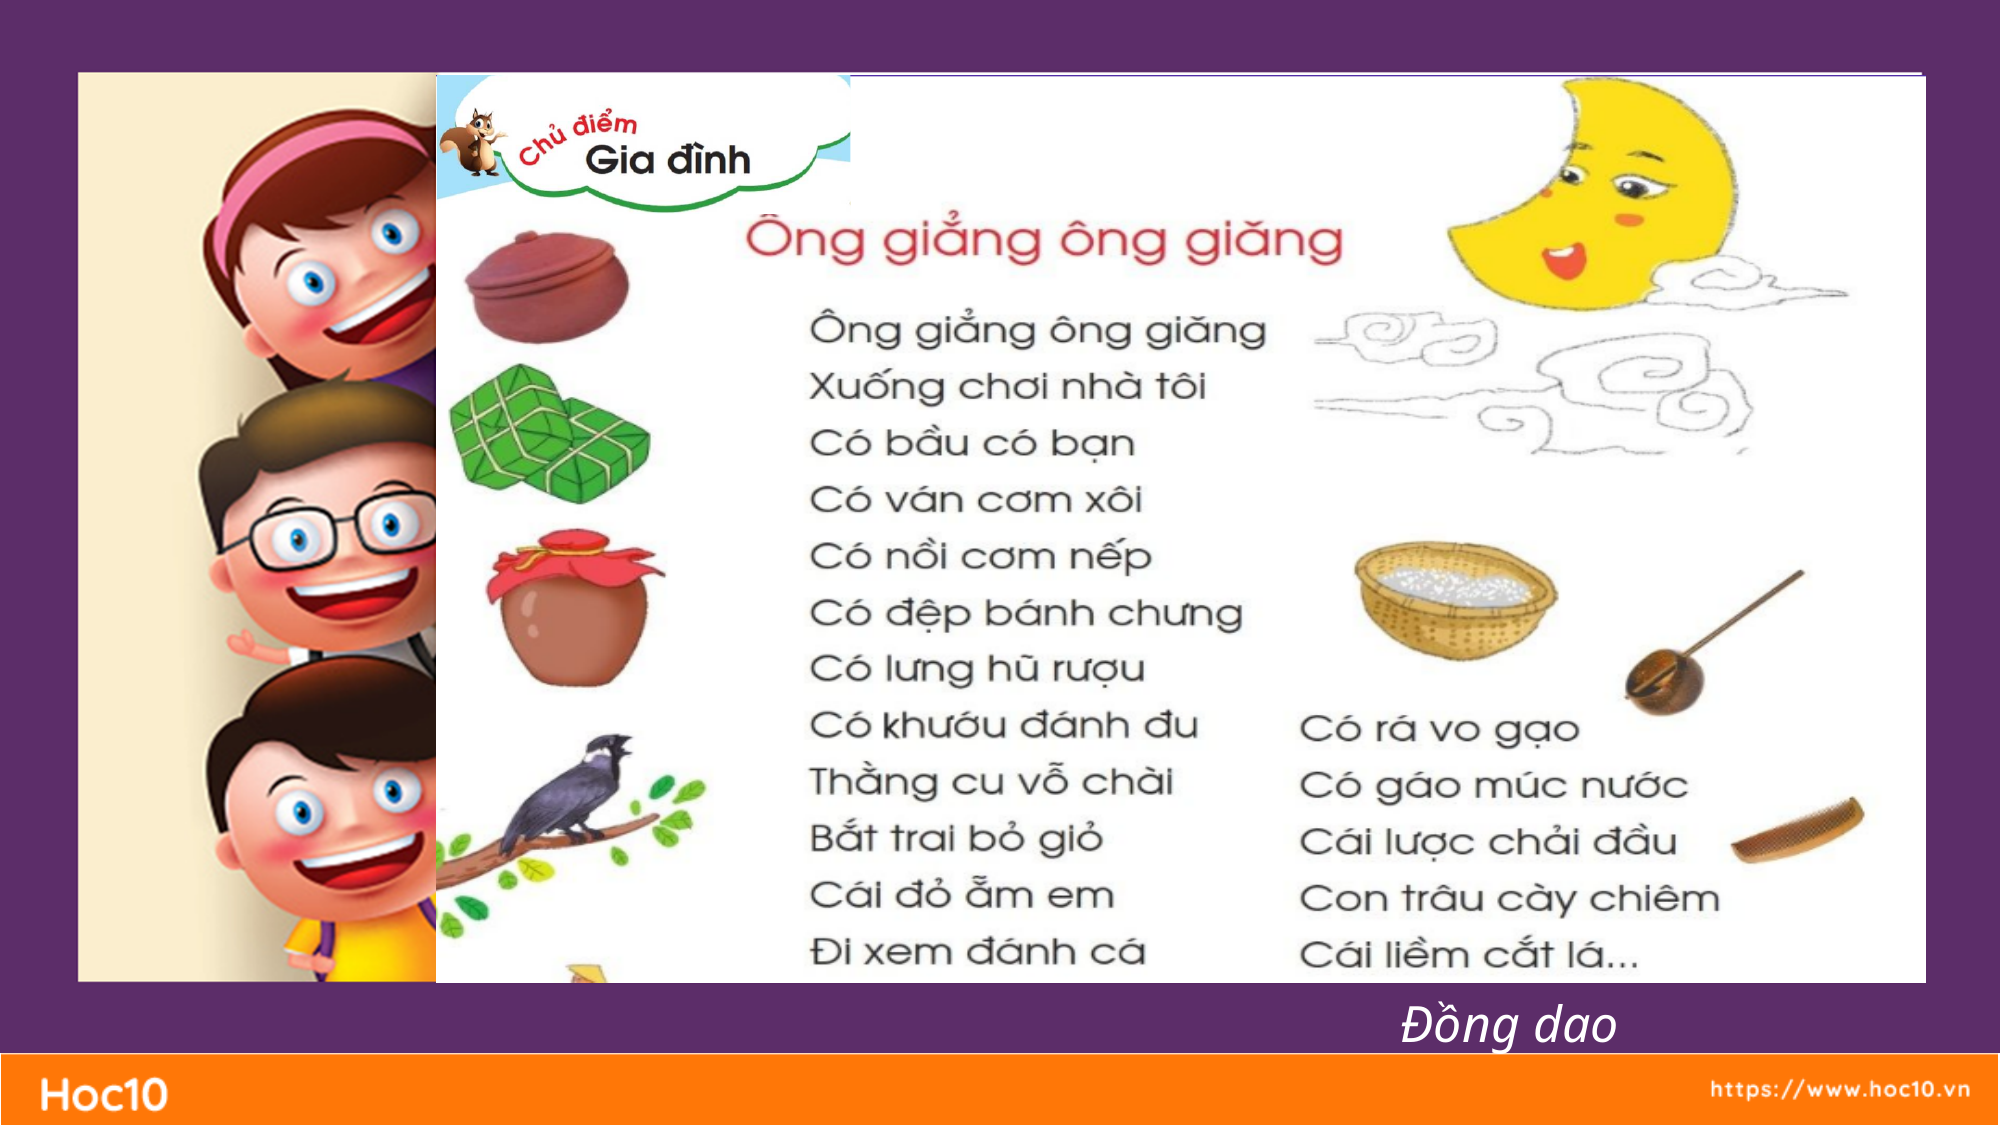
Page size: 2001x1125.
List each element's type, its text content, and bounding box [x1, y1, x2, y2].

text_box Đồng dao [1386, 1053, 1675, 1061]
picture [0, 0, 2000, 1125]
